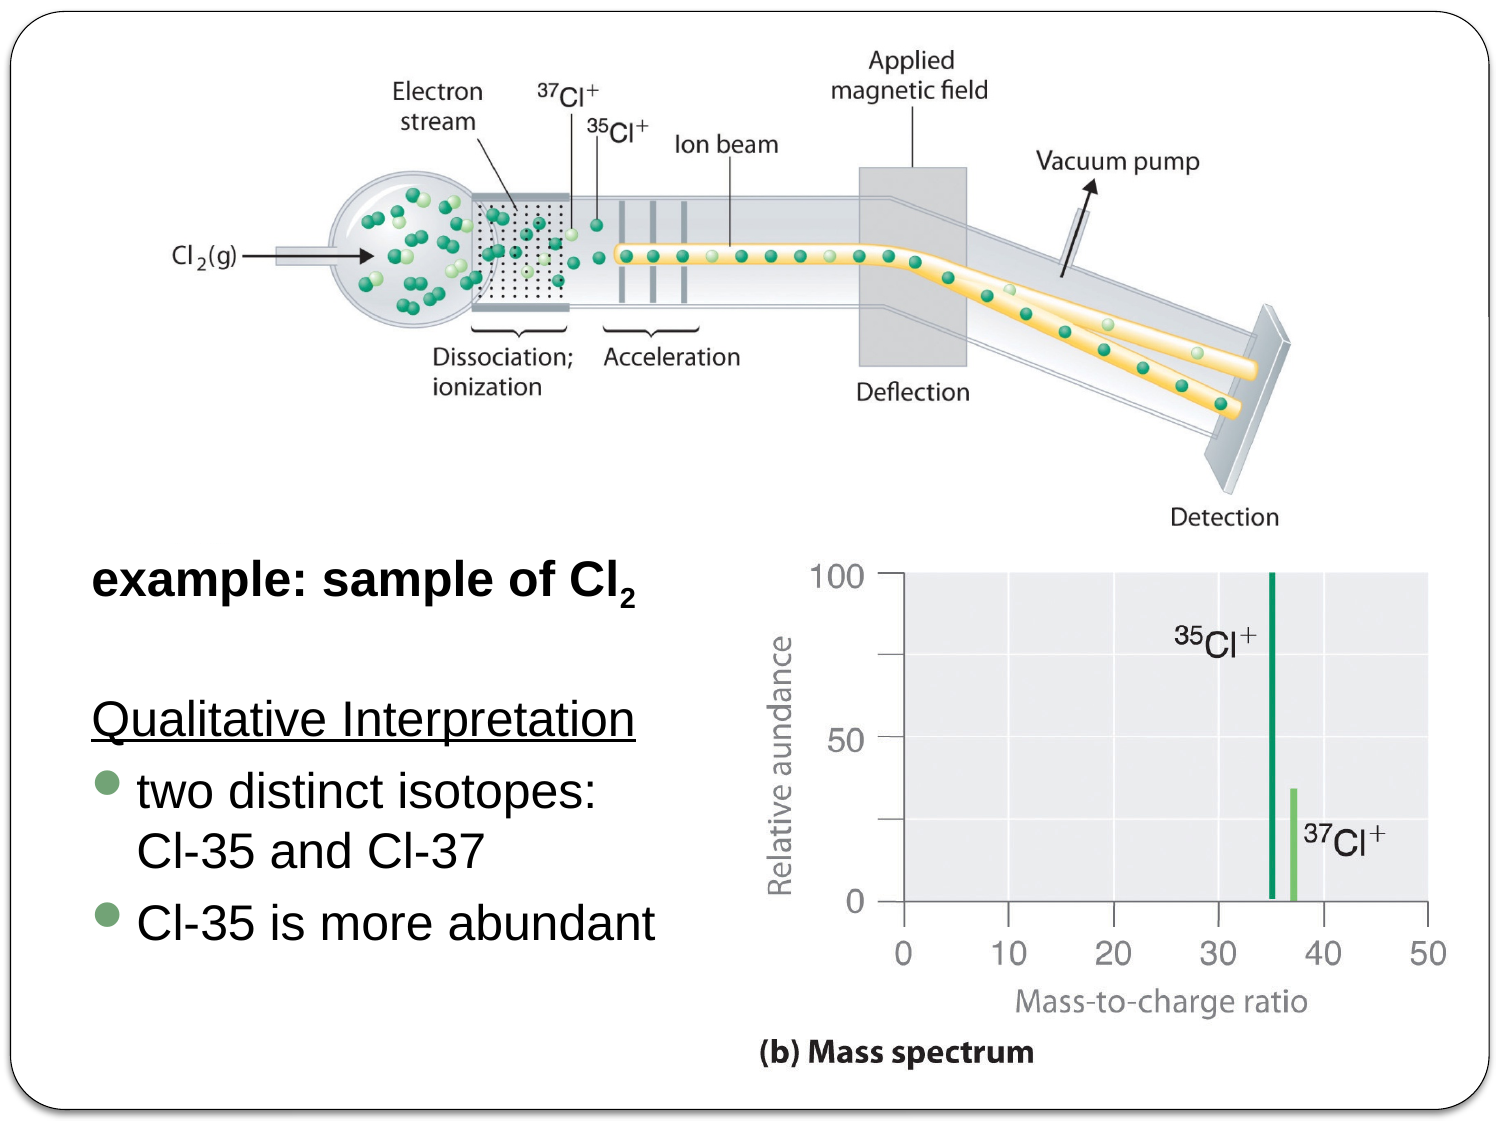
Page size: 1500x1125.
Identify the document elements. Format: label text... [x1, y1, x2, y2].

list example: sample of Cl2 Qualitative Interpretation two distinct isotopes: Cl-35 and Cl-37 Cl-35 is more abundant [76, 539, 732, 1000]
picture [157, 40, 1463, 1081]
